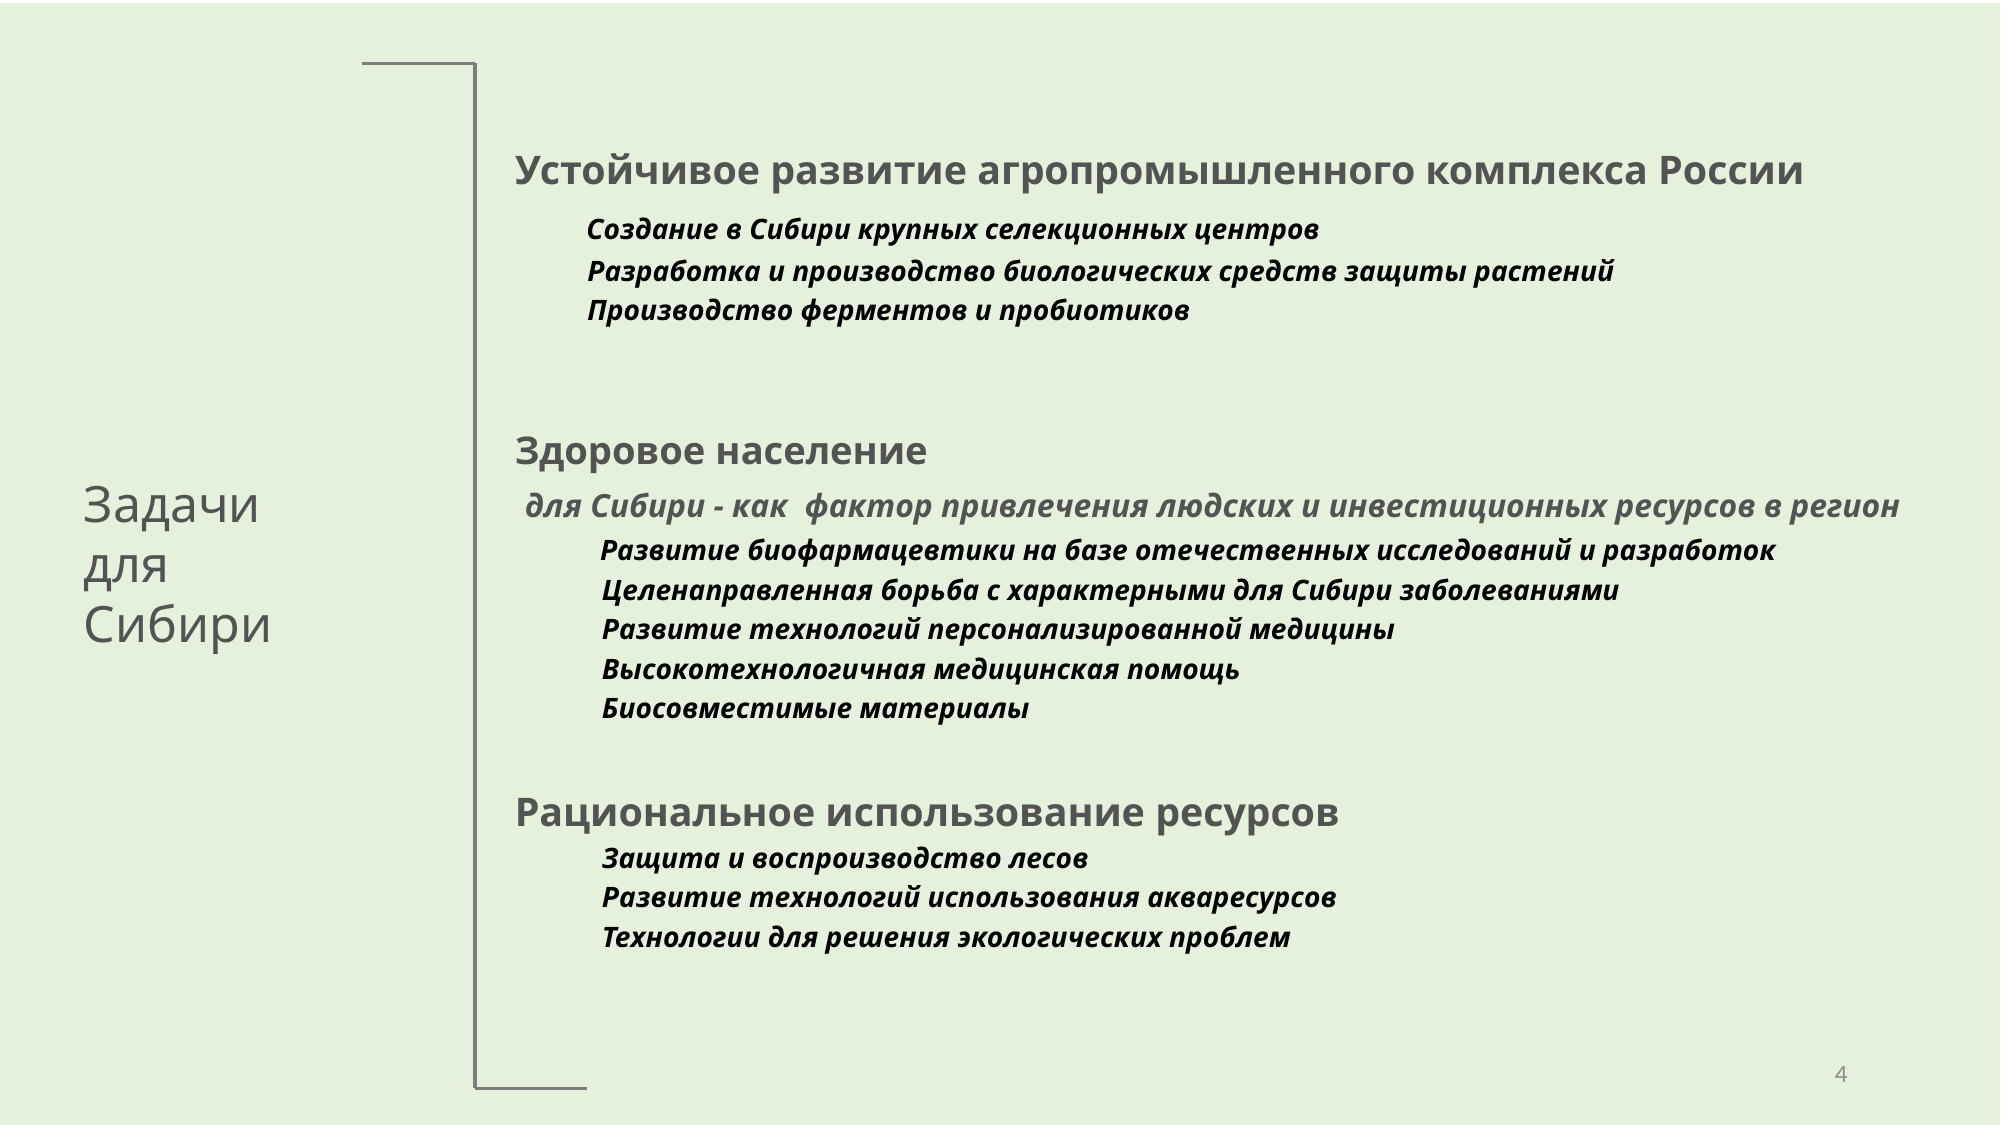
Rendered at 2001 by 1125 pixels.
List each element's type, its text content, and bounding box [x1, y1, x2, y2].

text_box [0, 2, 2000, 1125]
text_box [362, 63, 588, 1089]
text_box Устойчивое развитие агропромышленного комплекса России Создание в Сибири крупных селекционных центров Разработка и производство биологических средств защиты растений Производство ферментов и пробиотиков Здоровое население для Сибири - как фактор привлечения людских и инвестиционных ресурсов в регион Развитие биофармацевтики на базе отечественных исследований и разработок Целенаправленная борьба с характерными для Сибири заболеваниями Развитие технологий персонализированной медицины Высокотехнологичная медицинская помощь Биосовместимые материалы Рациональное использование ресурсов Защита и воспроизводство лесов Развитие технологий использования акваресурсов Технологии для решения экологических проблем [588, 137, 1963, 1005]
text_box Задачи для Сибири [68, 404, 362, 721]
slide_number 4 [1412, 1042, 1863, 1103]
